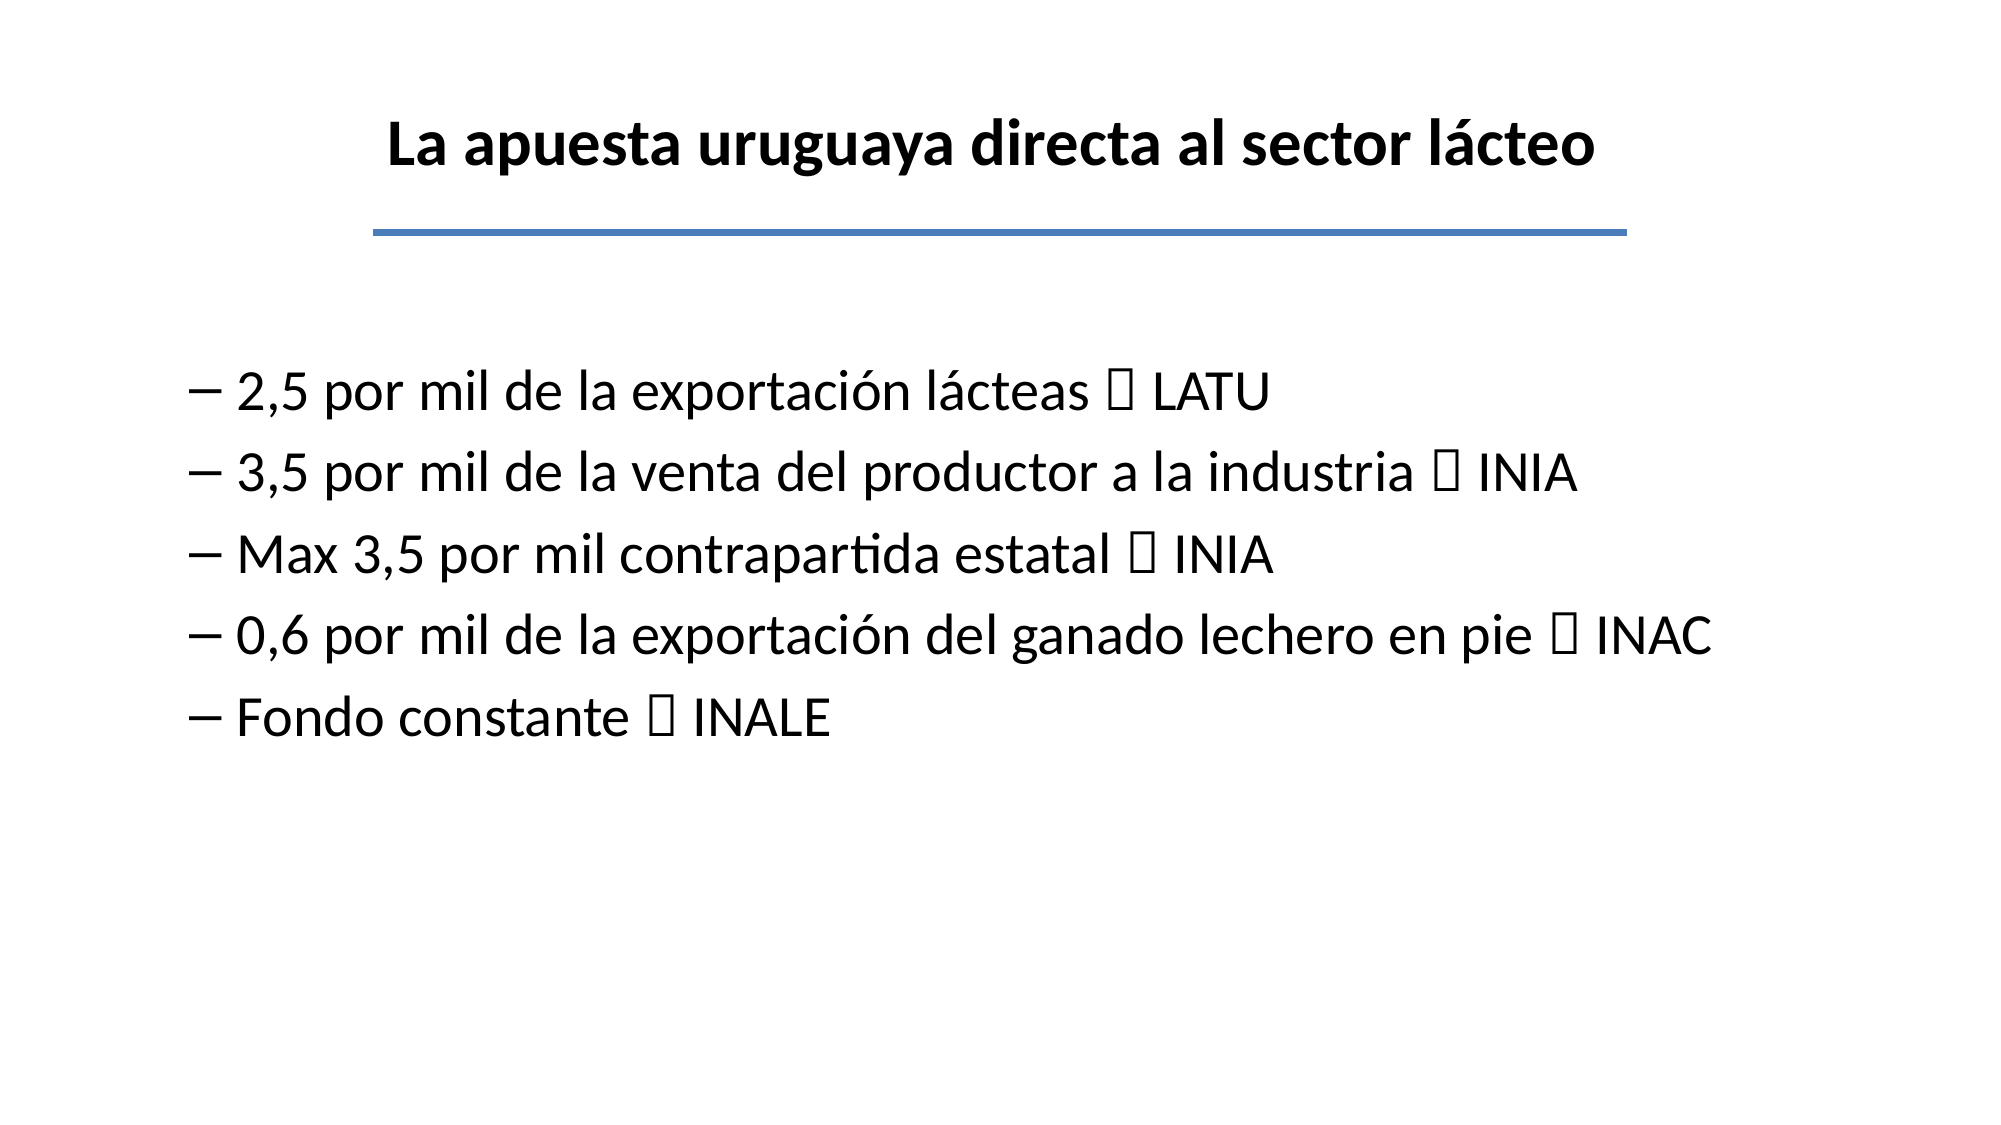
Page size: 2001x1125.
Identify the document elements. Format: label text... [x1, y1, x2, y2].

list 2,5 por mil de la exportación lácteas  LATU 3,5 por mil de la venta del productor a la industria  INIA Max 3,5 por mil contrapartida estatal  INIA 0,6 por mil de la exportación del ganado lechero en pie  INAC Fondo constante  INALE [99, 262, 1900, 1005]
title La apuesta uruguaya directa al sector lácteo [99, 45, 1900, 233]
